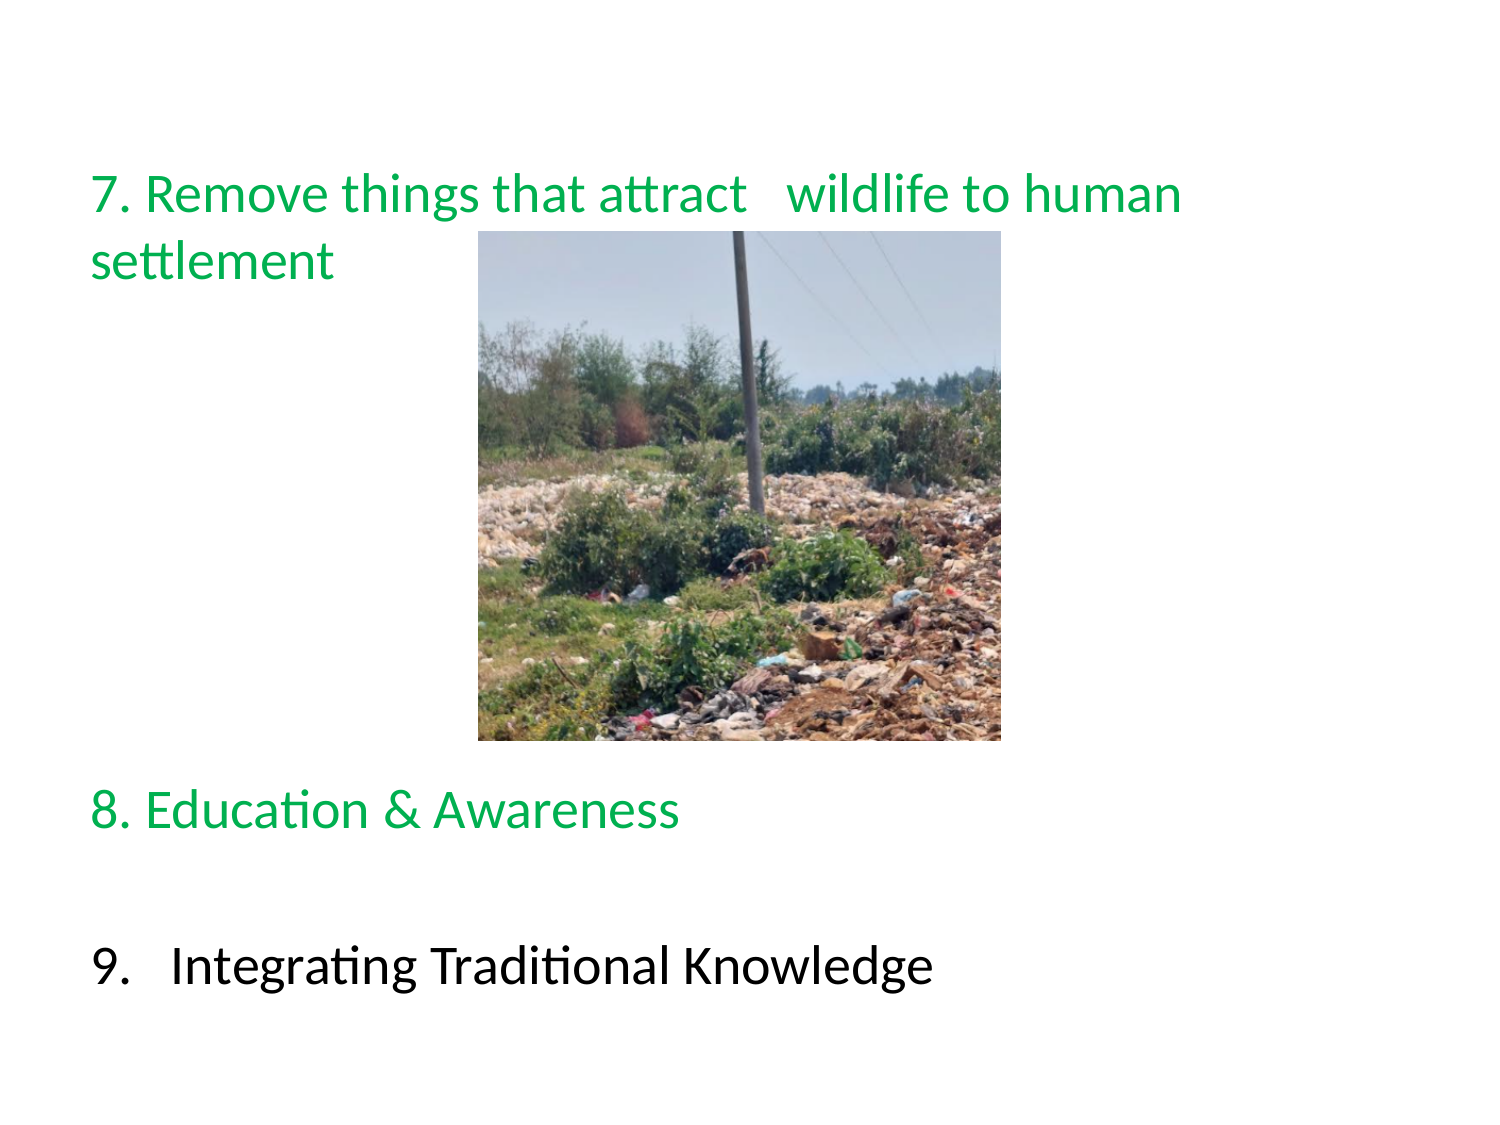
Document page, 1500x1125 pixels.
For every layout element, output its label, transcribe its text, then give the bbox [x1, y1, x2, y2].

picture [478, 231, 1001, 741]
list 7. Remove things that attract wildlife to human settlement 8. Education & Awareness 9. Integrating Traditional Knowledge [75, 149, 1425, 1005]
